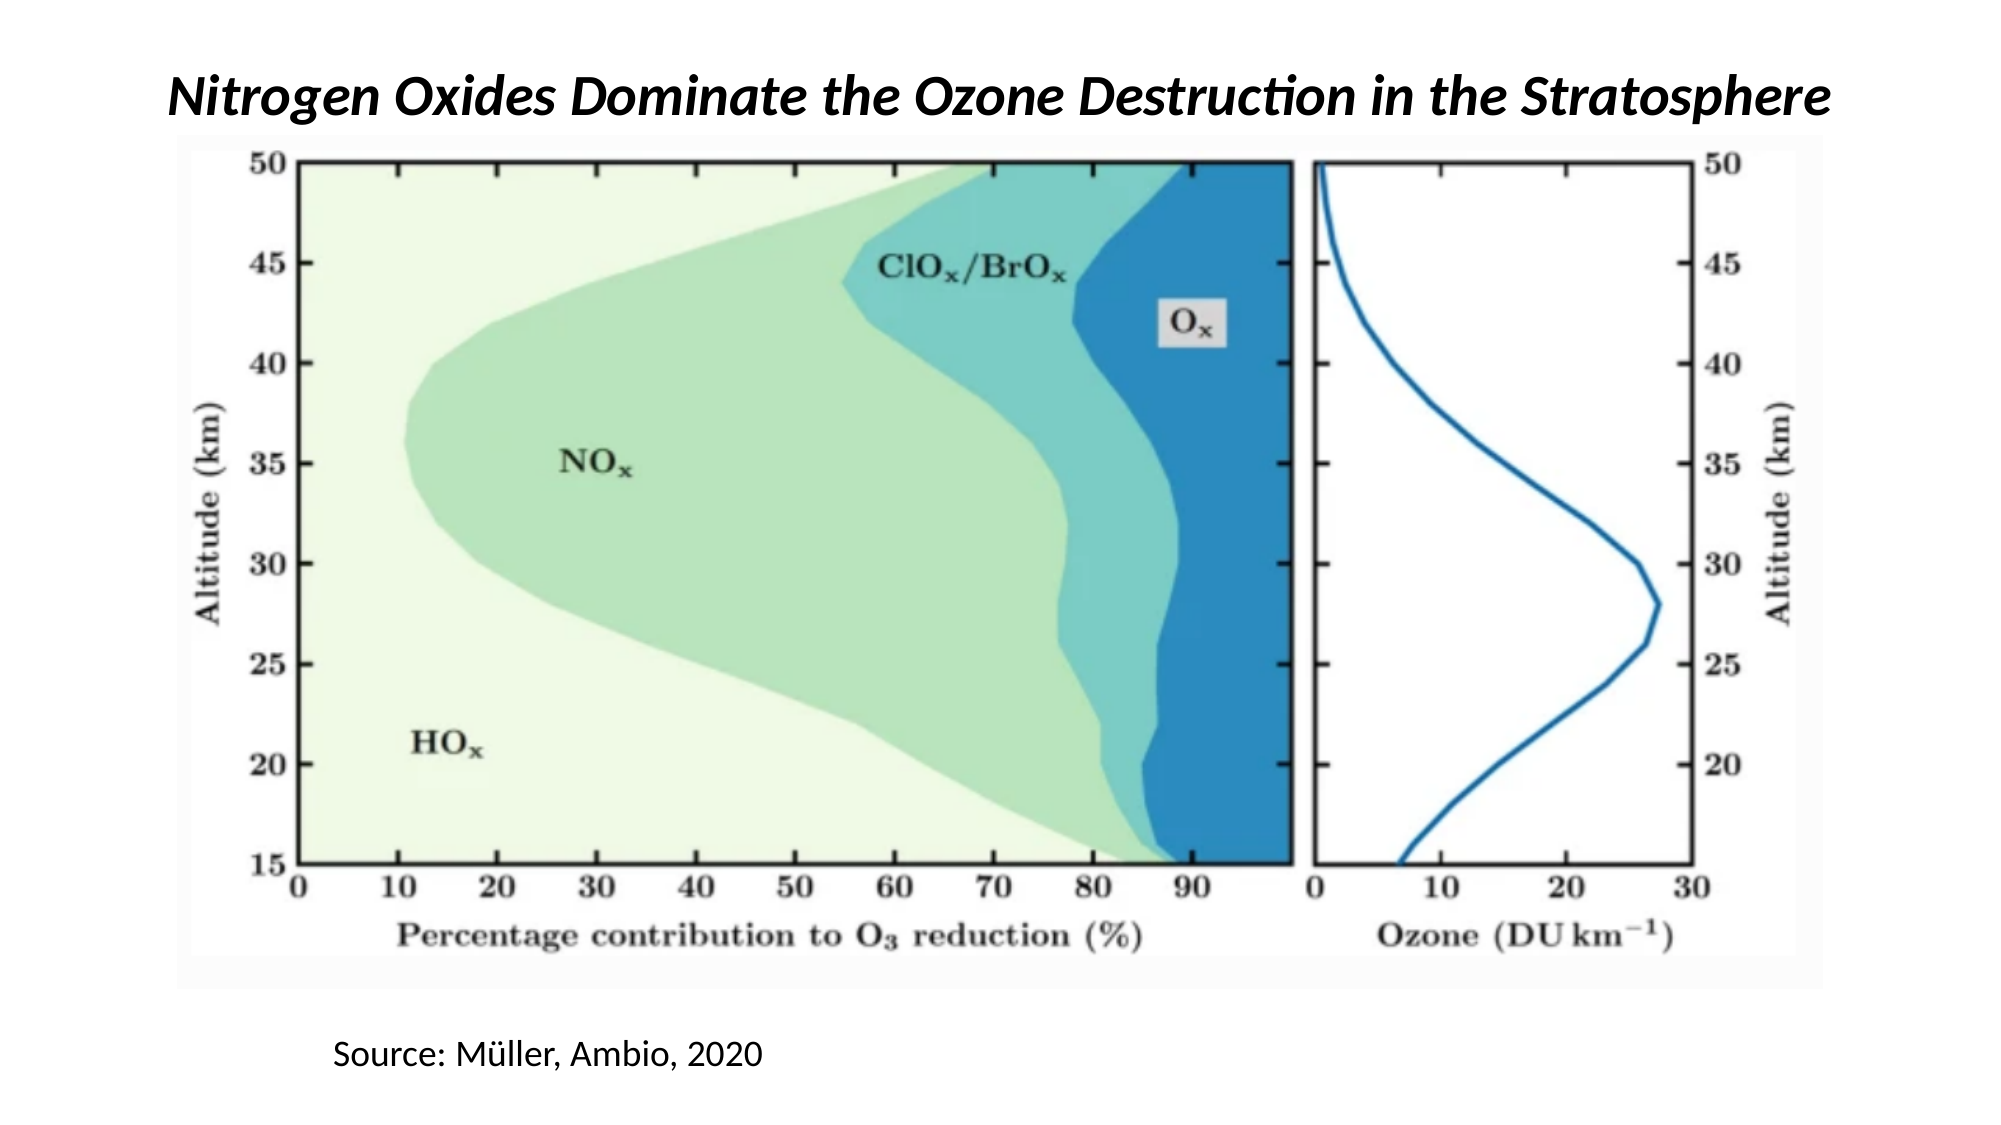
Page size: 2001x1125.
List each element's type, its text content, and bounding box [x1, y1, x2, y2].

text_box Source: Müller, Ambio, 2020 [318, 1021, 884, 1082]
picture [177, 135, 1823, 989]
text_box Nitrogen Oxides Dominate the Ozone Destruction in the Stratosphere [111, 50, 1889, 135]
